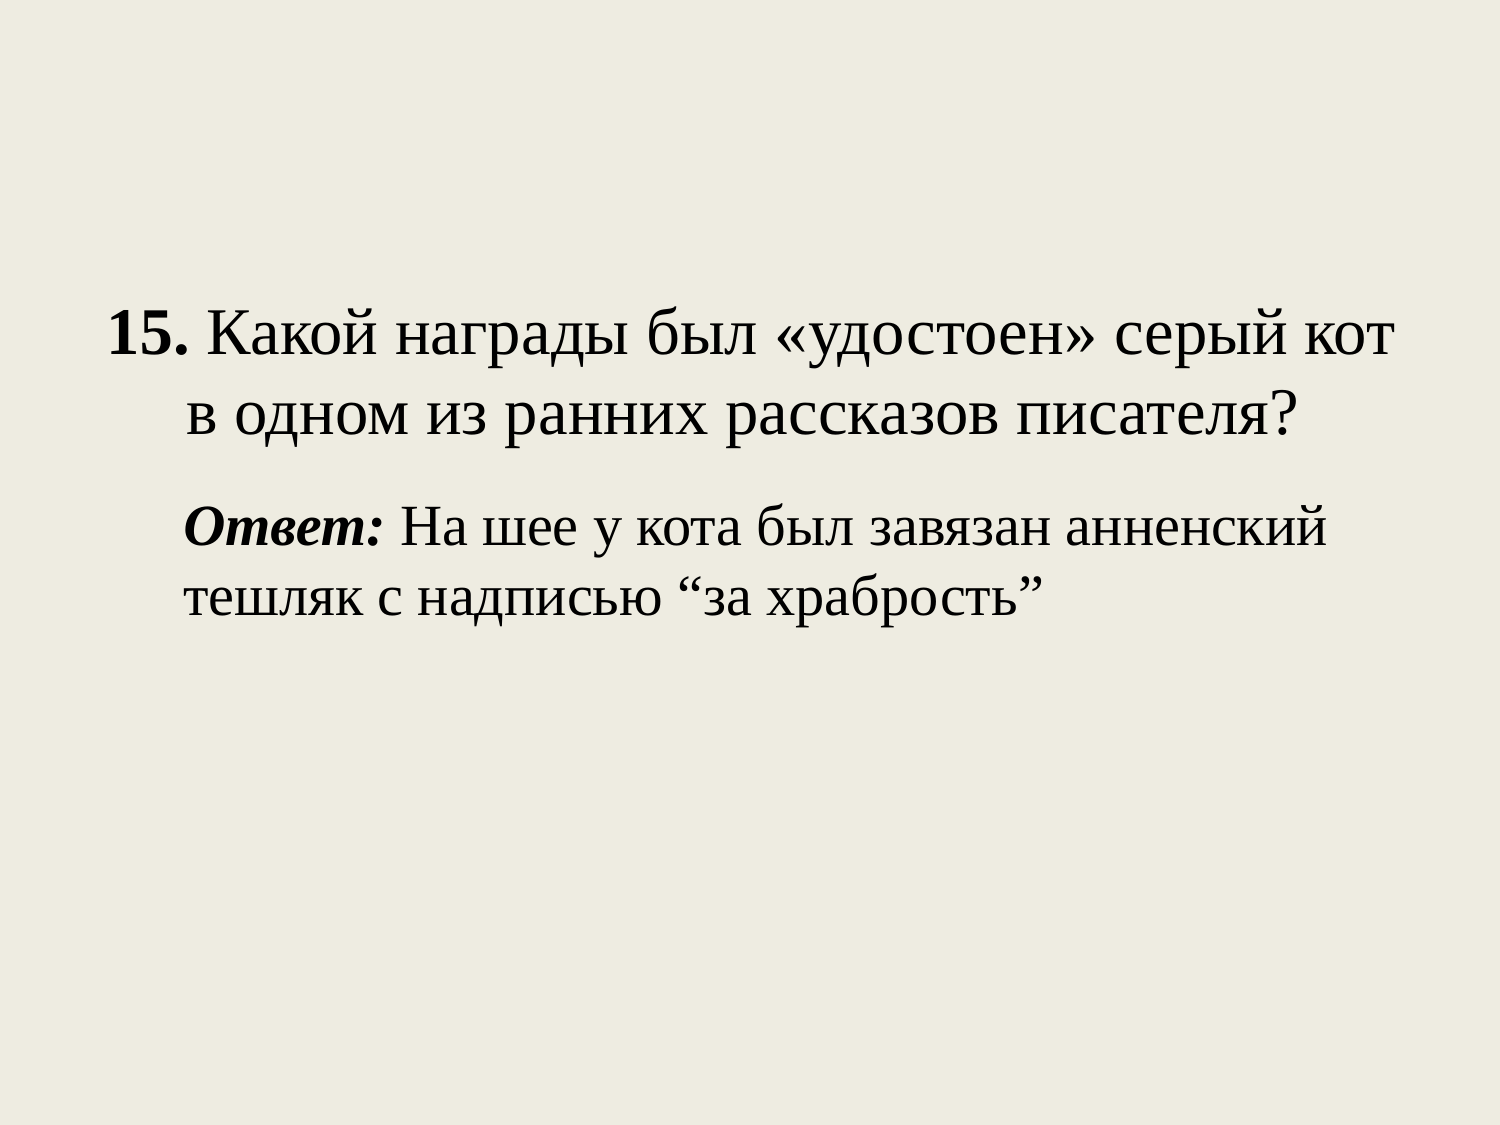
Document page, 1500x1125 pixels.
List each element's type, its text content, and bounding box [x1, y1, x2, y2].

title 15. Какой награды был «удостоен» серый кот в одном из ранних рассказов писателя? [76, 243, 1427, 492]
list Ответ: На шее у кота был завязан анненский тешляк с надписью “за храбрость” [112, 479, 1376, 657]
